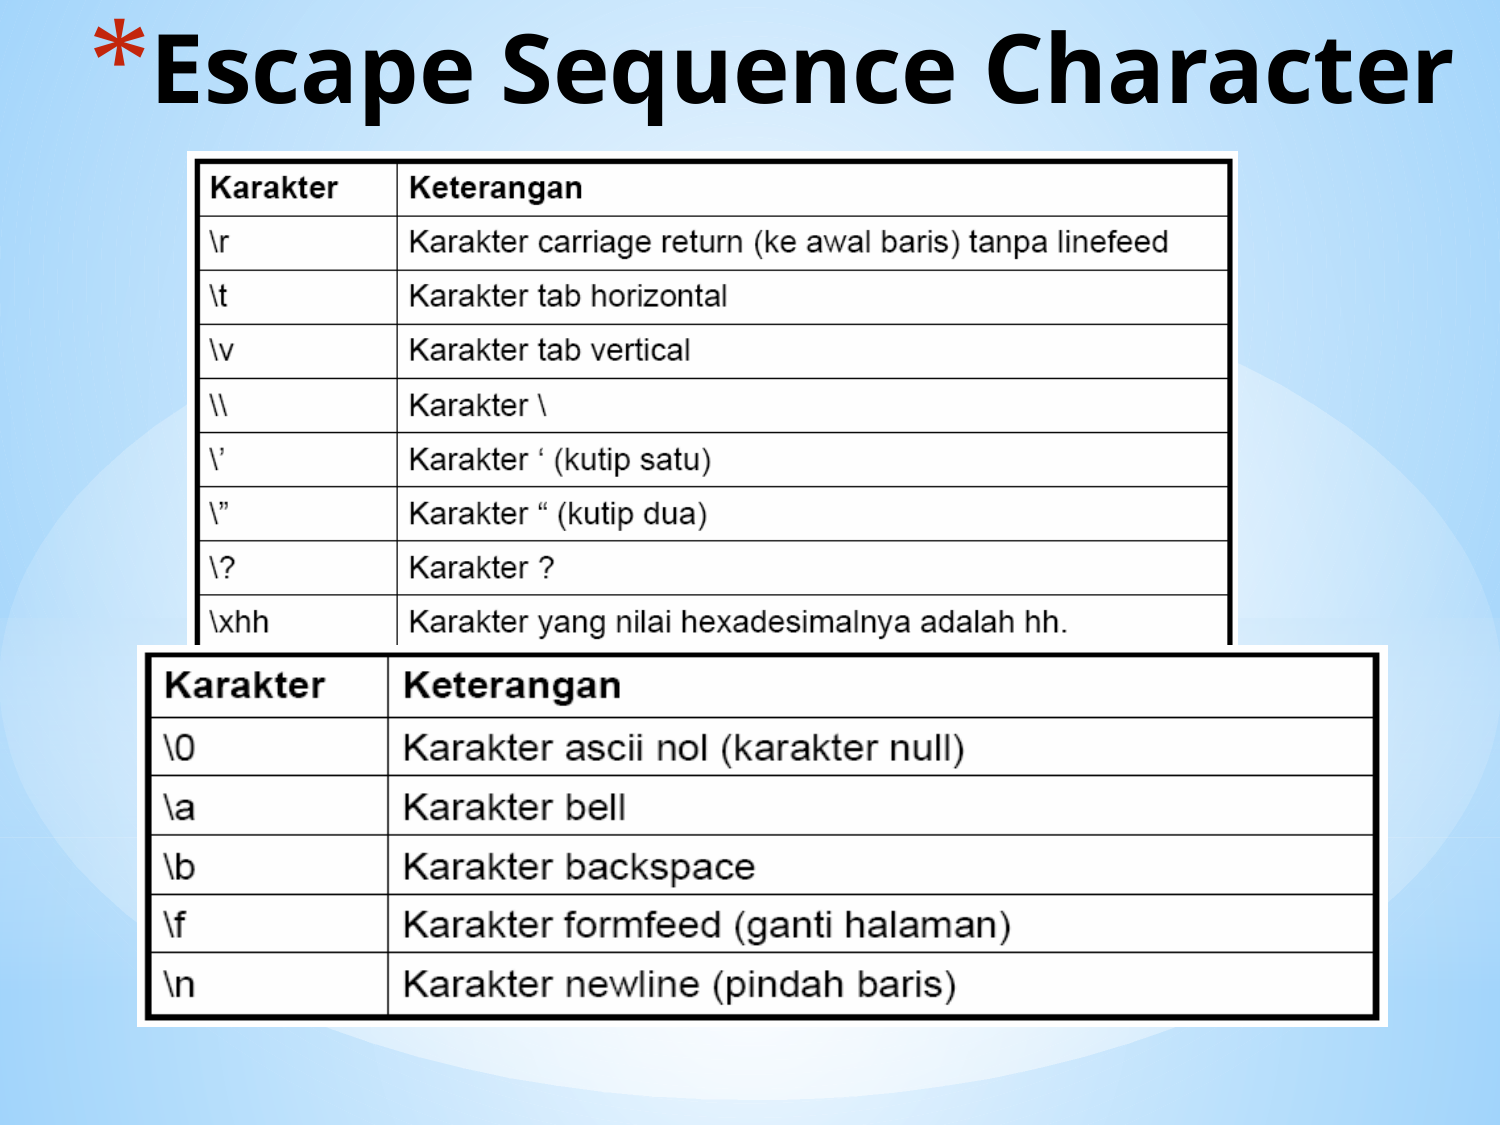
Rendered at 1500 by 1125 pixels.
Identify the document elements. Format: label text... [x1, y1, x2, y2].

title Escape Sequence Character [53, 0, 1471, 188]
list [187, 151, 1238, 642]
picture [137, 644, 1388, 1027]
